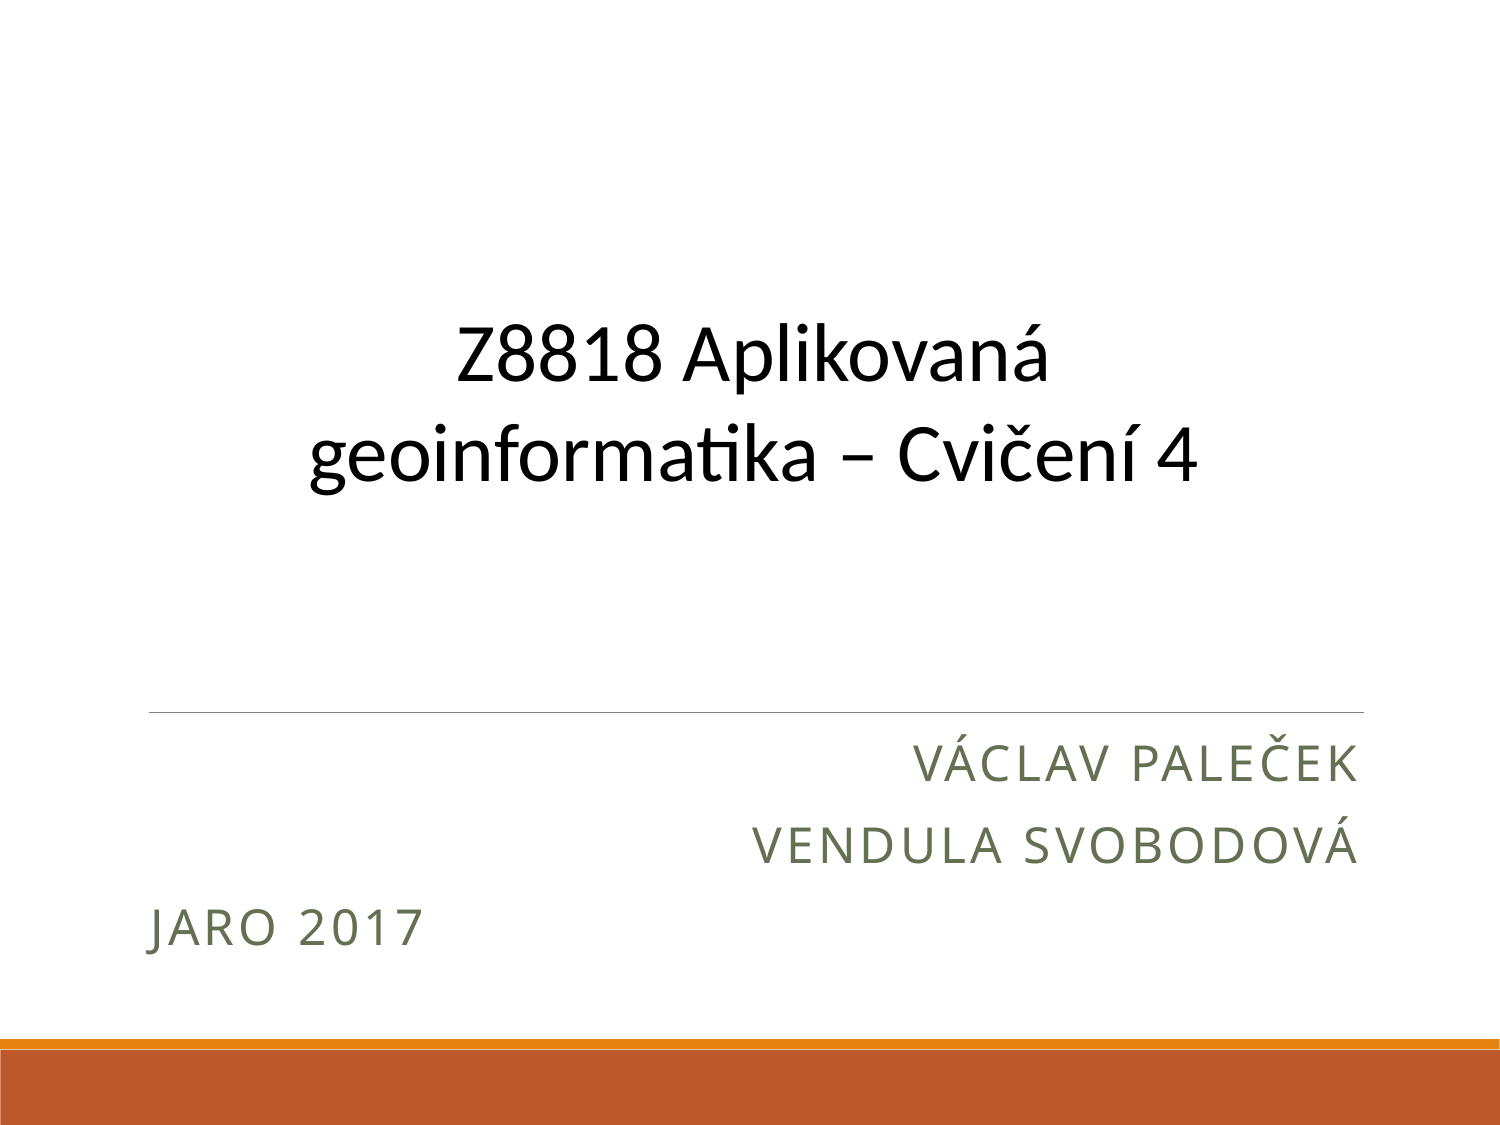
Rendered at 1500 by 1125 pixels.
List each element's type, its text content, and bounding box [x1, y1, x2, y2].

text_box Z8818 Aplikovaná geoinformatika – Cvičení 4 [254, 290, 1255, 506]
subtitle Václav Paleček Vendula Svobodová Jaro 2017 [135, 730, 1373, 965]
